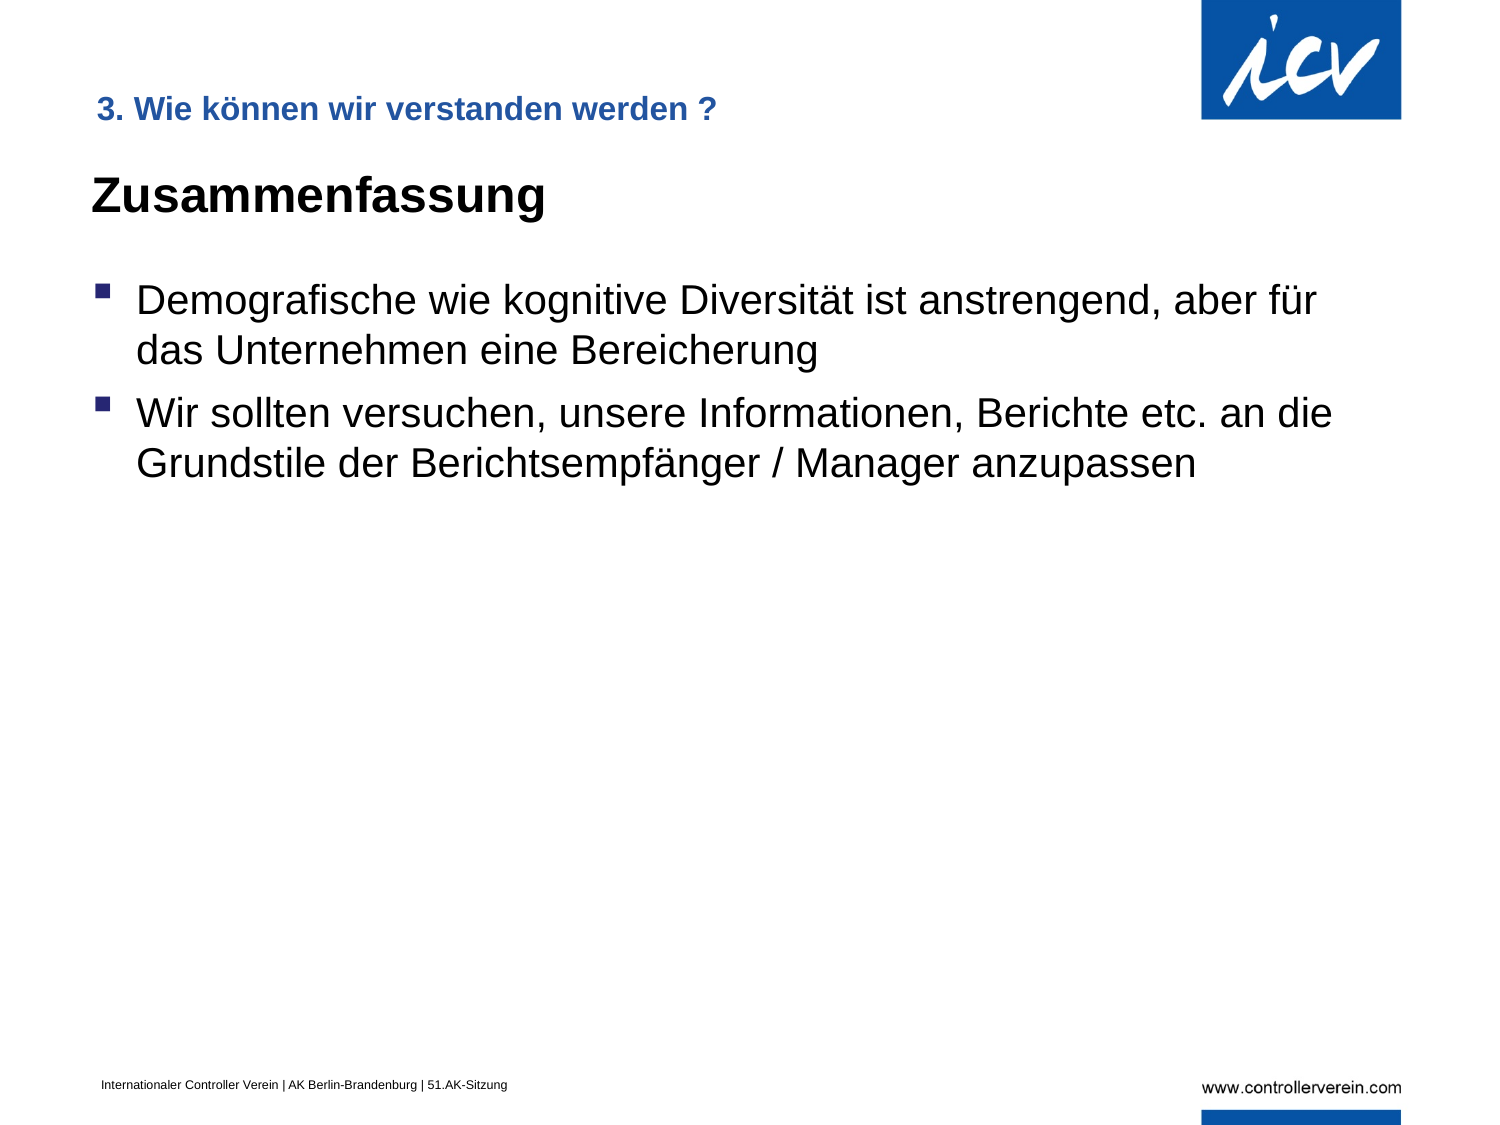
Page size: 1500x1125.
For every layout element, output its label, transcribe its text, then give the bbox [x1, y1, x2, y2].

text_box Zusammenfassung Demografische wie kognitive Diversität ist anstrengend, aber für das Unternehmen eine Bereicherung Wir sollten versuchen, unsere Informationen, Berichte etc. an die Grundstile der Berichtsempfänger / Manager anzupassen [76, 155, 1400, 756]
picture [1200, 0, 1500, 1125]
text_box 3. Wie können wir verstanden werden ? [82, 79, 1243, 147]
